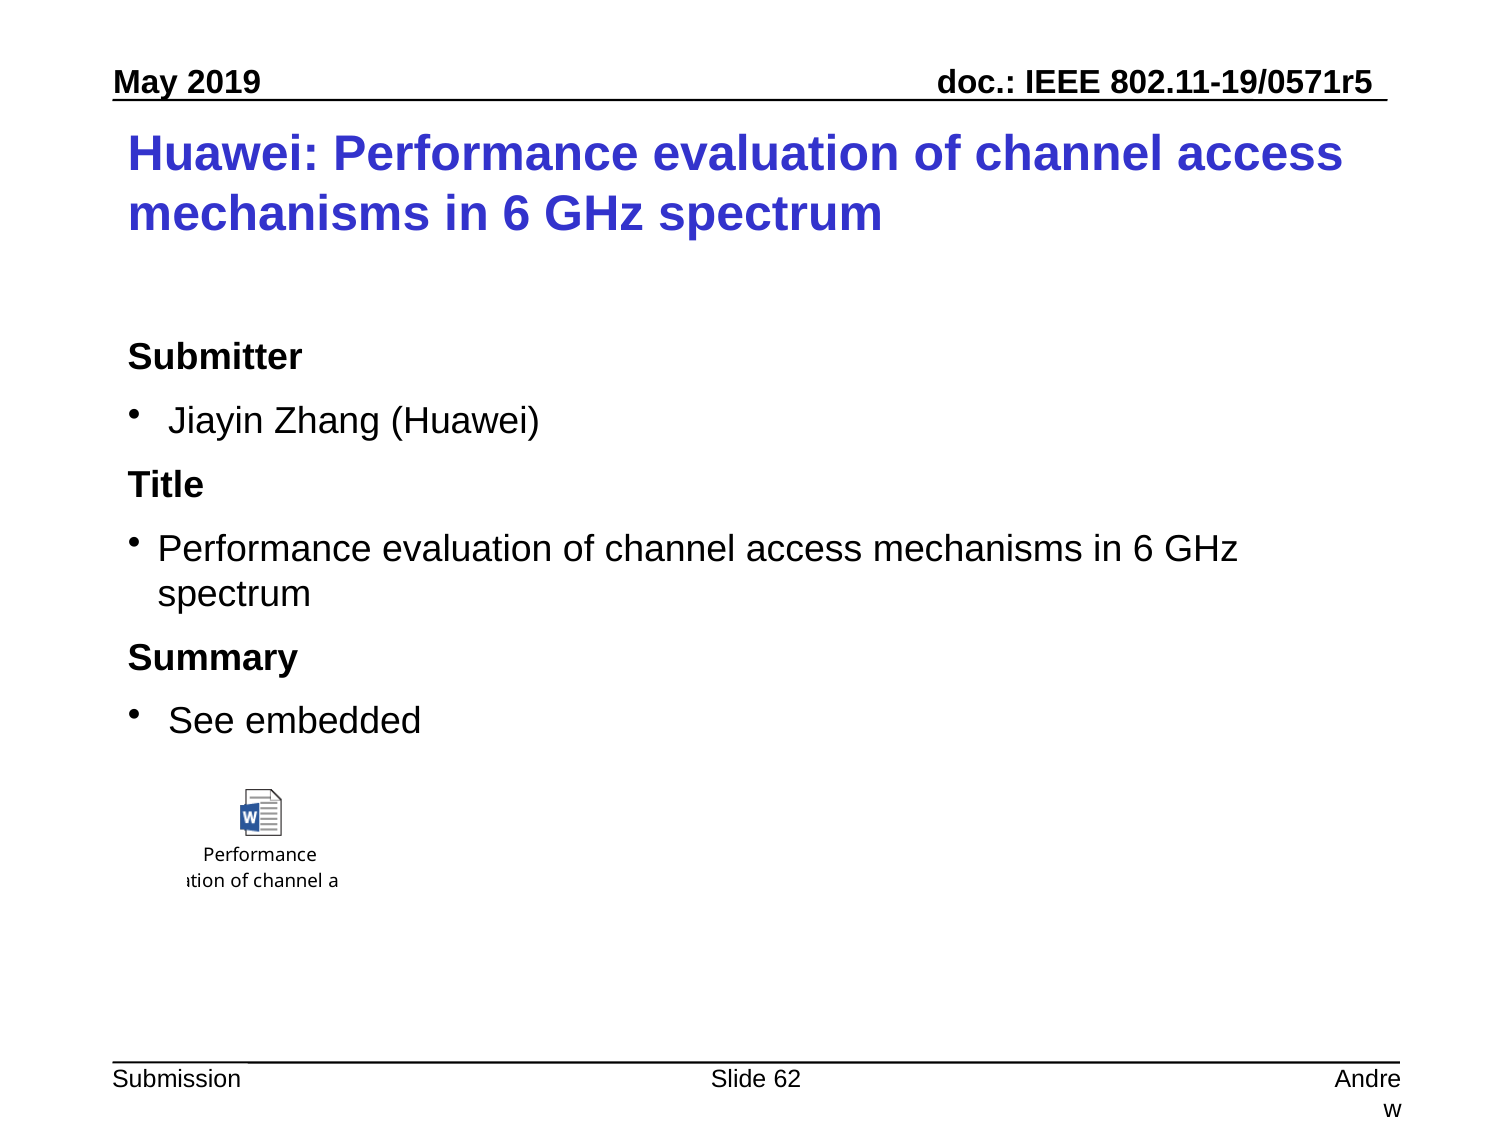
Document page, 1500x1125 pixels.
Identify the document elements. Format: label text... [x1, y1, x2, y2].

footer Andrew Myles, Cisco [1320, 1061, 1402, 1093]
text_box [187, 787, 338, 920]
title Huawei: Performance evaluation of channel access mechanisms in 6 GHz spectrum [112, 112, 1388, 288]
list Submitter Jiayin Zhang (Huawei) Title Performance evaluation of channel access mechanisms in 6 GHz spectrum Summary See embedded [112, 324, 1388, 1000]
slide_number Slide 62 [709, 1061, 803, 1093]
